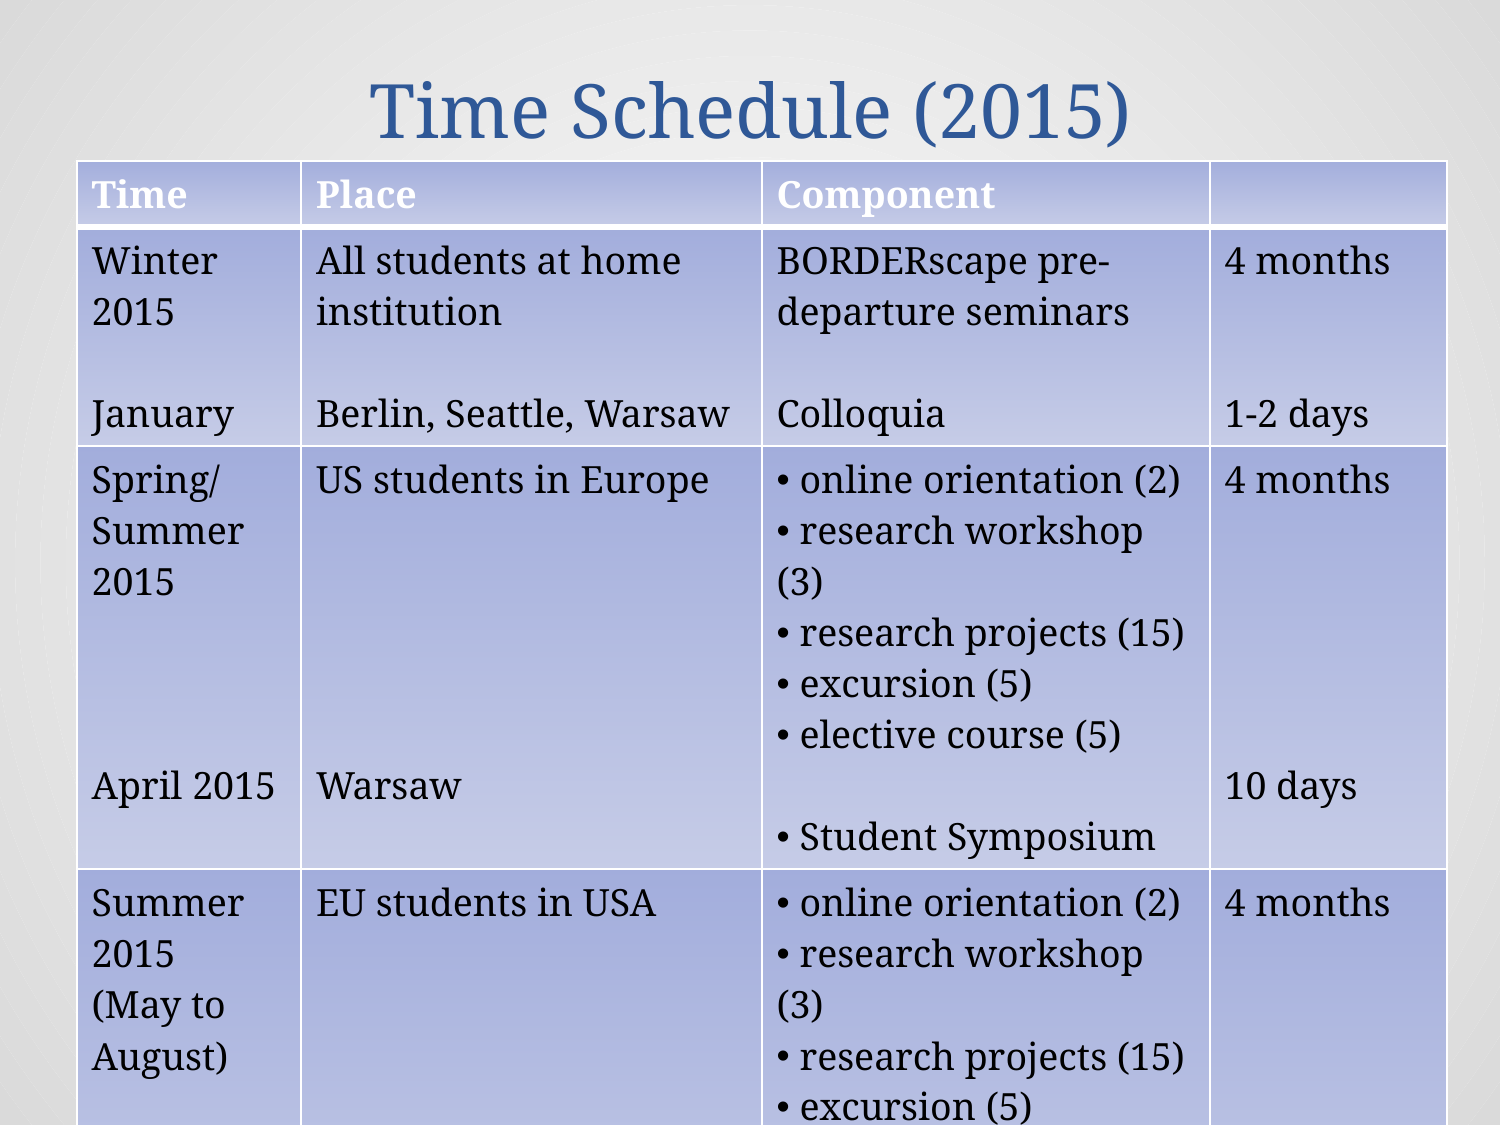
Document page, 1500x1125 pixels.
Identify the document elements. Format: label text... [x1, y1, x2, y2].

table_cell 4 months 1-2 days [1211, 870, 1446, 1125]
title Time Schedule (2015) [76, 42, 1427, 160]
table_cell US students in Europe Warsaw [302, 447, 761, 868]
table_cell EU students in USA Berlin, Corvallis, Seattle [302, 870, 761, 1125]
table_cell All students at home institution Berlin, Seattle, Warsaw [302, 230, 761, 445]
table_header Time [78, 162, 300, 224]
table_cell Winter 2015 January [78, 230, 300, 445]
table_cell 4 months 10 days [1211, 447, 1446, 868]
table_cell online orientation (2) research workshop (3) research projects (15) excursion (5) elective course (5) Concluding Colloquia [763, 870, 1209, 1125]
table_header Place [302, 162, 761, 224]
table_cell online orientation (2) research workshop (3) research projects (15) excursion (5) elective course (5) Student Symposium [763, 447, 1209, 868]
table_cell Summer 2015 (May to August) September 2015 [78, 870, 300, 1125]
table_cell Spring/ Summer 2015 April 2015 [78, 447, 300, 868]
table_cell 4 months 1-2 days [1211, 230, 1446, 445]
table_header Component [763, 162, 1209, 224]
table_cell BORDERscape pre-departure seminars Colloquia [763, 230, 1209, 445]
table_header [1211, 162, 1446, 224]
